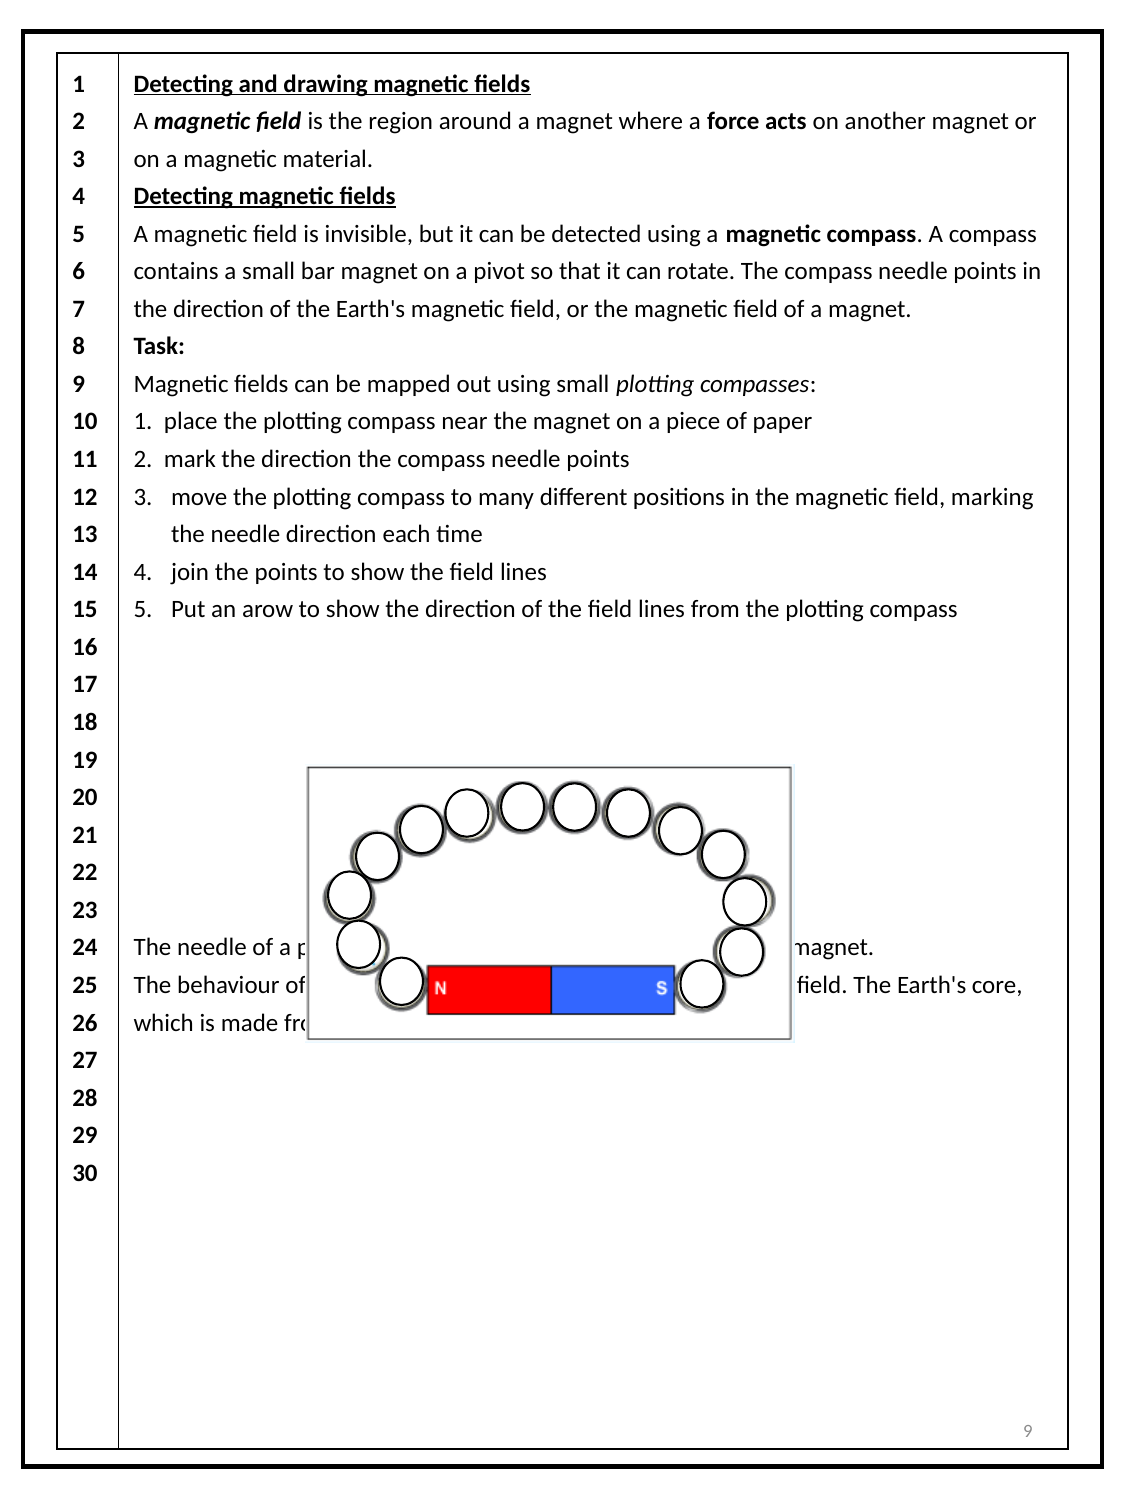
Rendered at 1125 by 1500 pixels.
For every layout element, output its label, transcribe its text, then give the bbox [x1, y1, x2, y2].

slide_number 9 [794, 1390, 1048, 1471]
text_box [22, 30, 1103, 1468]
table_header 1 2 3 4 5 6 7 8 9 10 11 12 13 14 15 16 17 18 19 20 21 22 23 24 25 26 27 28 29 30 [58, 54, 118, 1448]
table_header Detecting and drawing magnetic fields A magnetic field is the region around a magnet where a force acts on another magnet or on a magnetic material. Detecting magnetic fields A magnetic field is invisible, but it can be detected using a magnetic compass. A compass contains a small bar magnet on a pivot so that it can rotate. The compass needle points in the direction of the Earth's magnetic field, or the magnetic field of a magnet. Task: Magnetic fields can be mapped out using small plotting compasses: 1. place the plotting compass near the magnet on a piece of paper 2. mark the direction the compass needle points move the plotting compass to many different positions in the magnetic field, marking the needle direction each time join the points to show the field lines Put an arow to show the direction of the field lines from the plotting compass The needle of a plotting compass points to the south pole of the magnet. The behaviour of a compass shows that the Earth has a magnetic field. The Earth's core, which is made from iron and nickel, produces this magnetic field. [119, 54, 1067, 1448]
picture [305, 764, 795, 1043]
